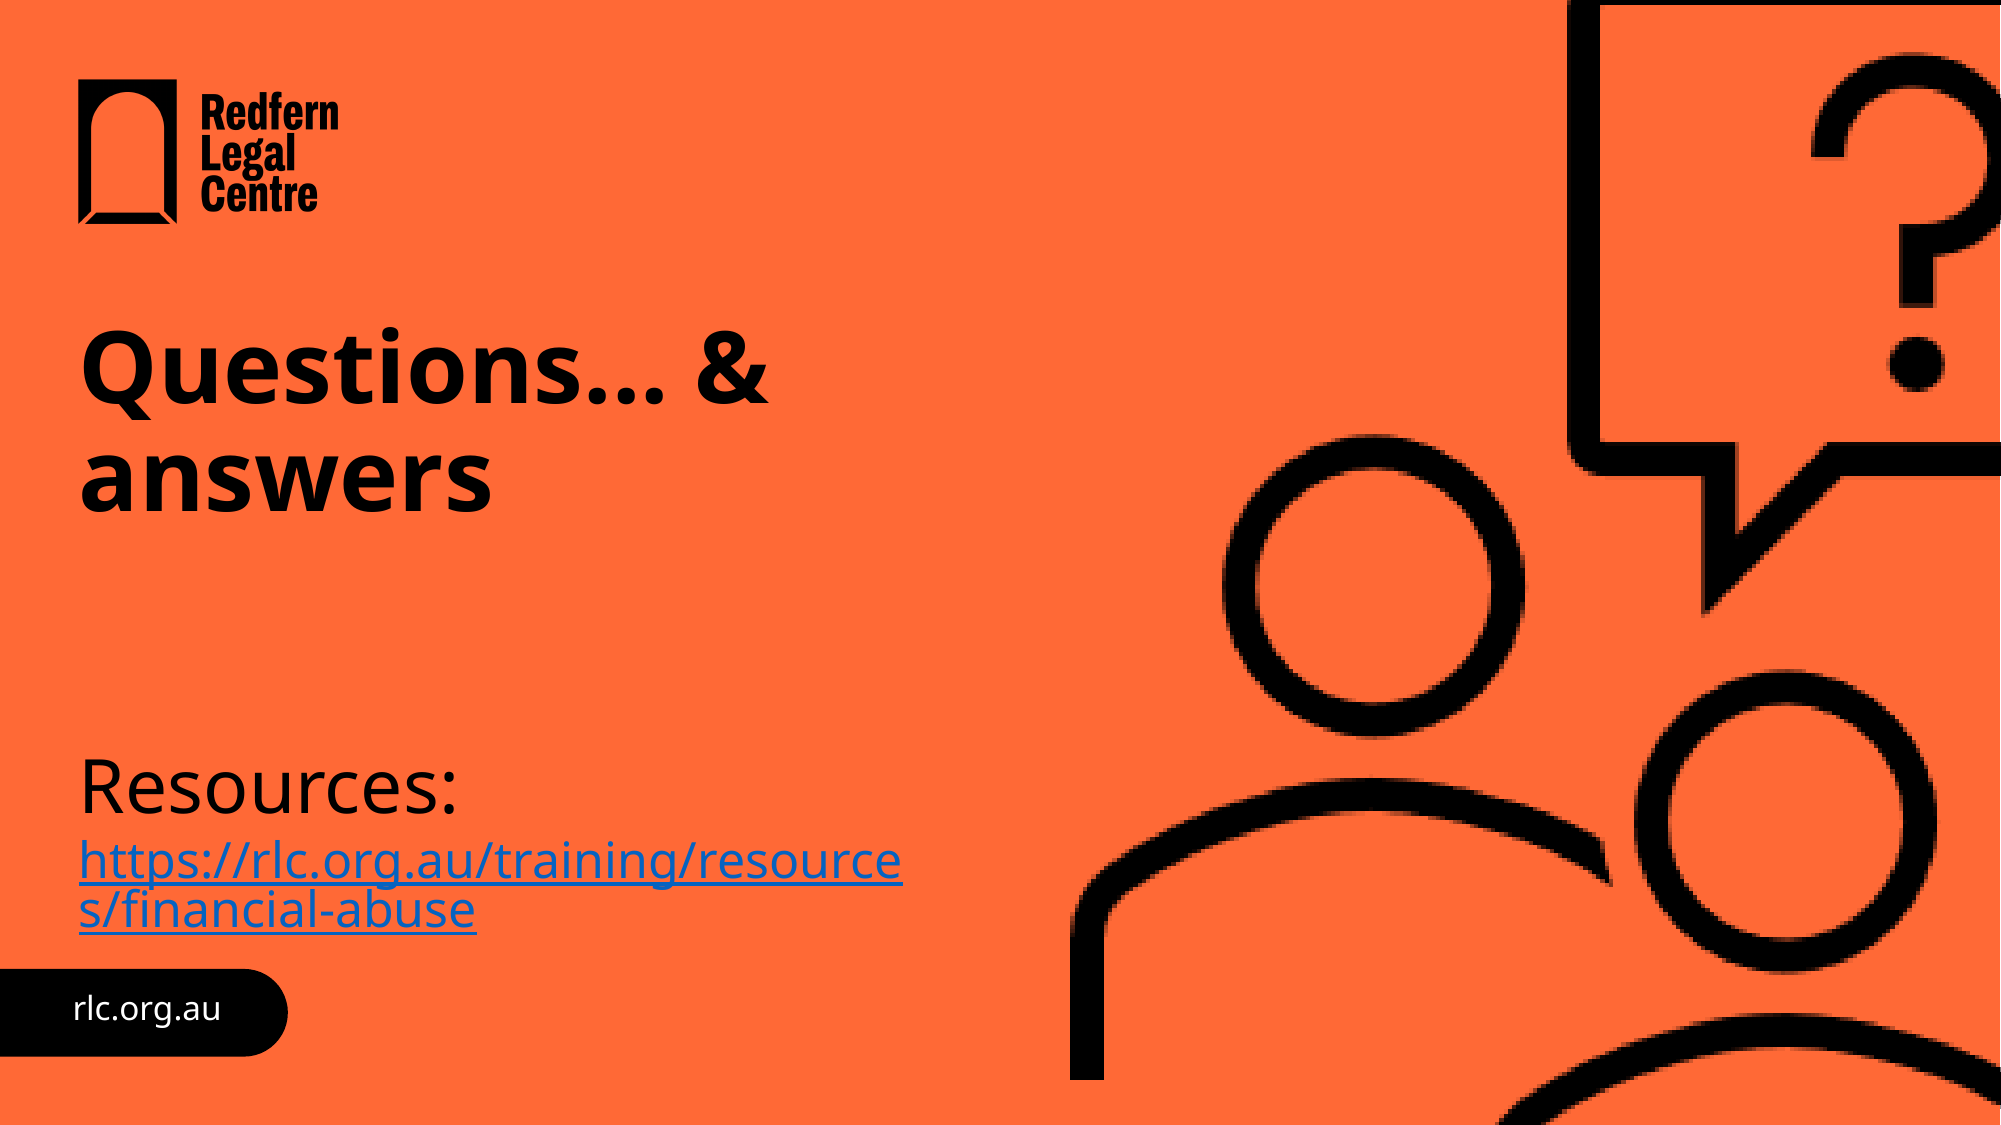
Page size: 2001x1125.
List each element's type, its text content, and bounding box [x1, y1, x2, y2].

picture [991, 0, 2001, 1125]
picture [51, 52, 365, 251]
title Questions... & answers Resources: https://rlc.org.au/training/resources/financial-abuse [78, 317, 920, 945]
